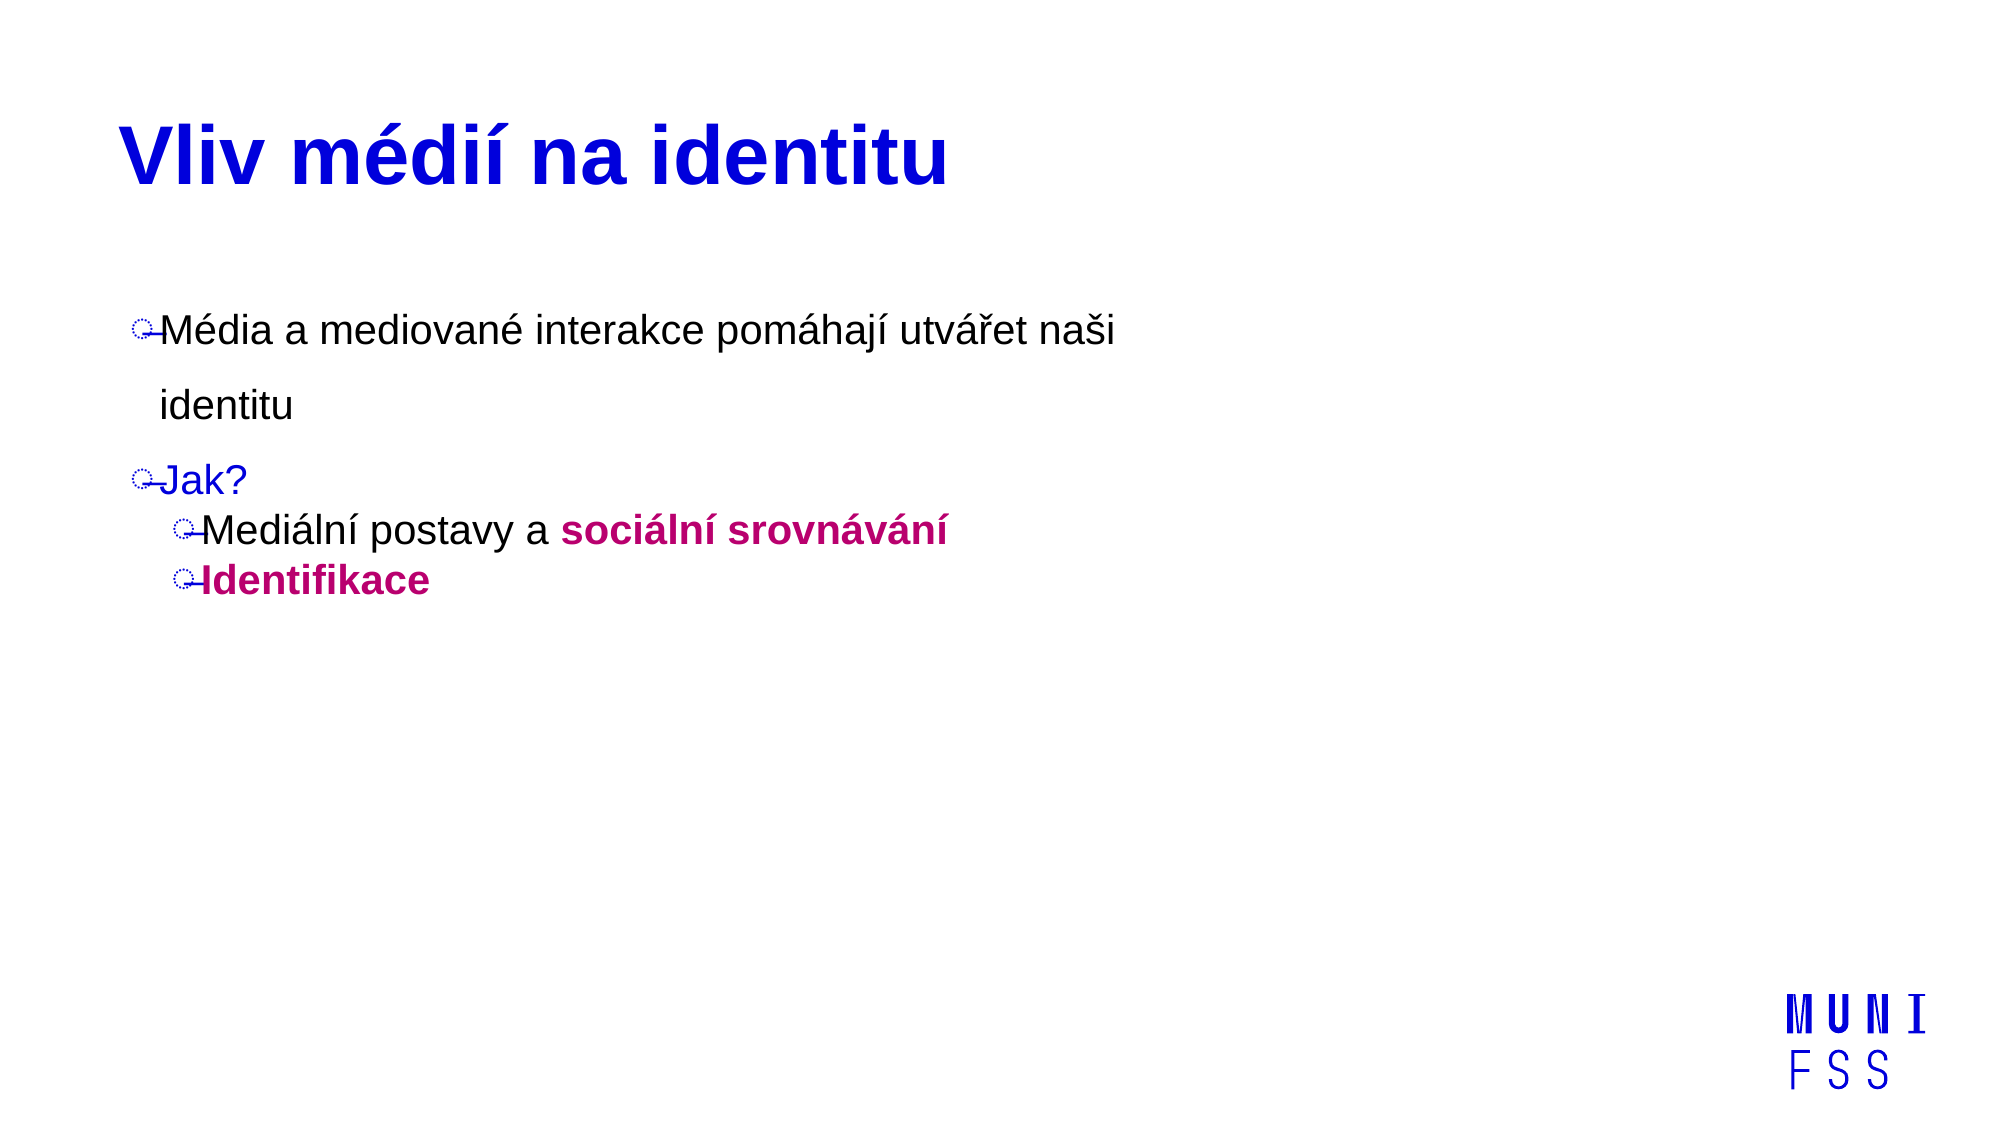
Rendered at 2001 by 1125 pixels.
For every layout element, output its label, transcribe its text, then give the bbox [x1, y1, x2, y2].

list Média a mediované interakce pomáhají utvářet naši identitu Jak? Mediální postavy a sociální srovnávání Identifikace [118, 277, 1202, 957]
title Vliv médií na identitu [118, 118, 1883, 193]
